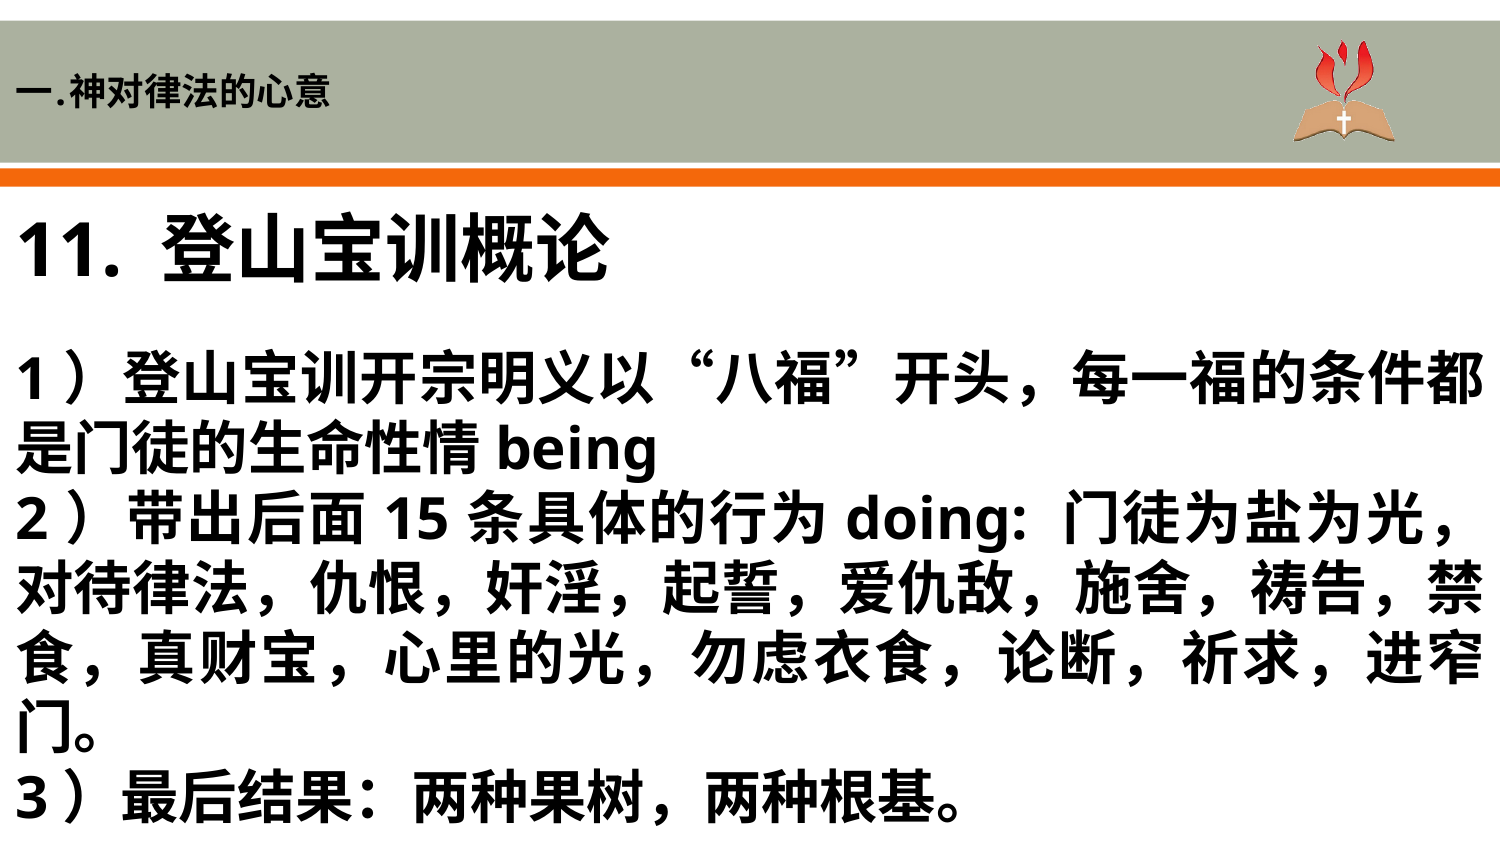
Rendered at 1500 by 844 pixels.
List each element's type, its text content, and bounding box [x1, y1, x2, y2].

picture [1289, 35, 1398, 144]
text_box 11. 登山宝训概论 1）登山宝训开宗明义以“八福”开头，每一福的条件都是门徒的生命性情being 2）带出后面15条具体的行为doing: 门徒为盐为光，对待律法，仇恨，奸淫，起誓，爱仇敌，施舍，祷告，禁食，真财宝，心里的光，勿虑衣食，论断，祈求，进窄门。 3）最后结果：两种果树，两种根基。 [0, 186, 1500, 844]
title 一.神对律法的心意 [0, 22, 1278, 160]
